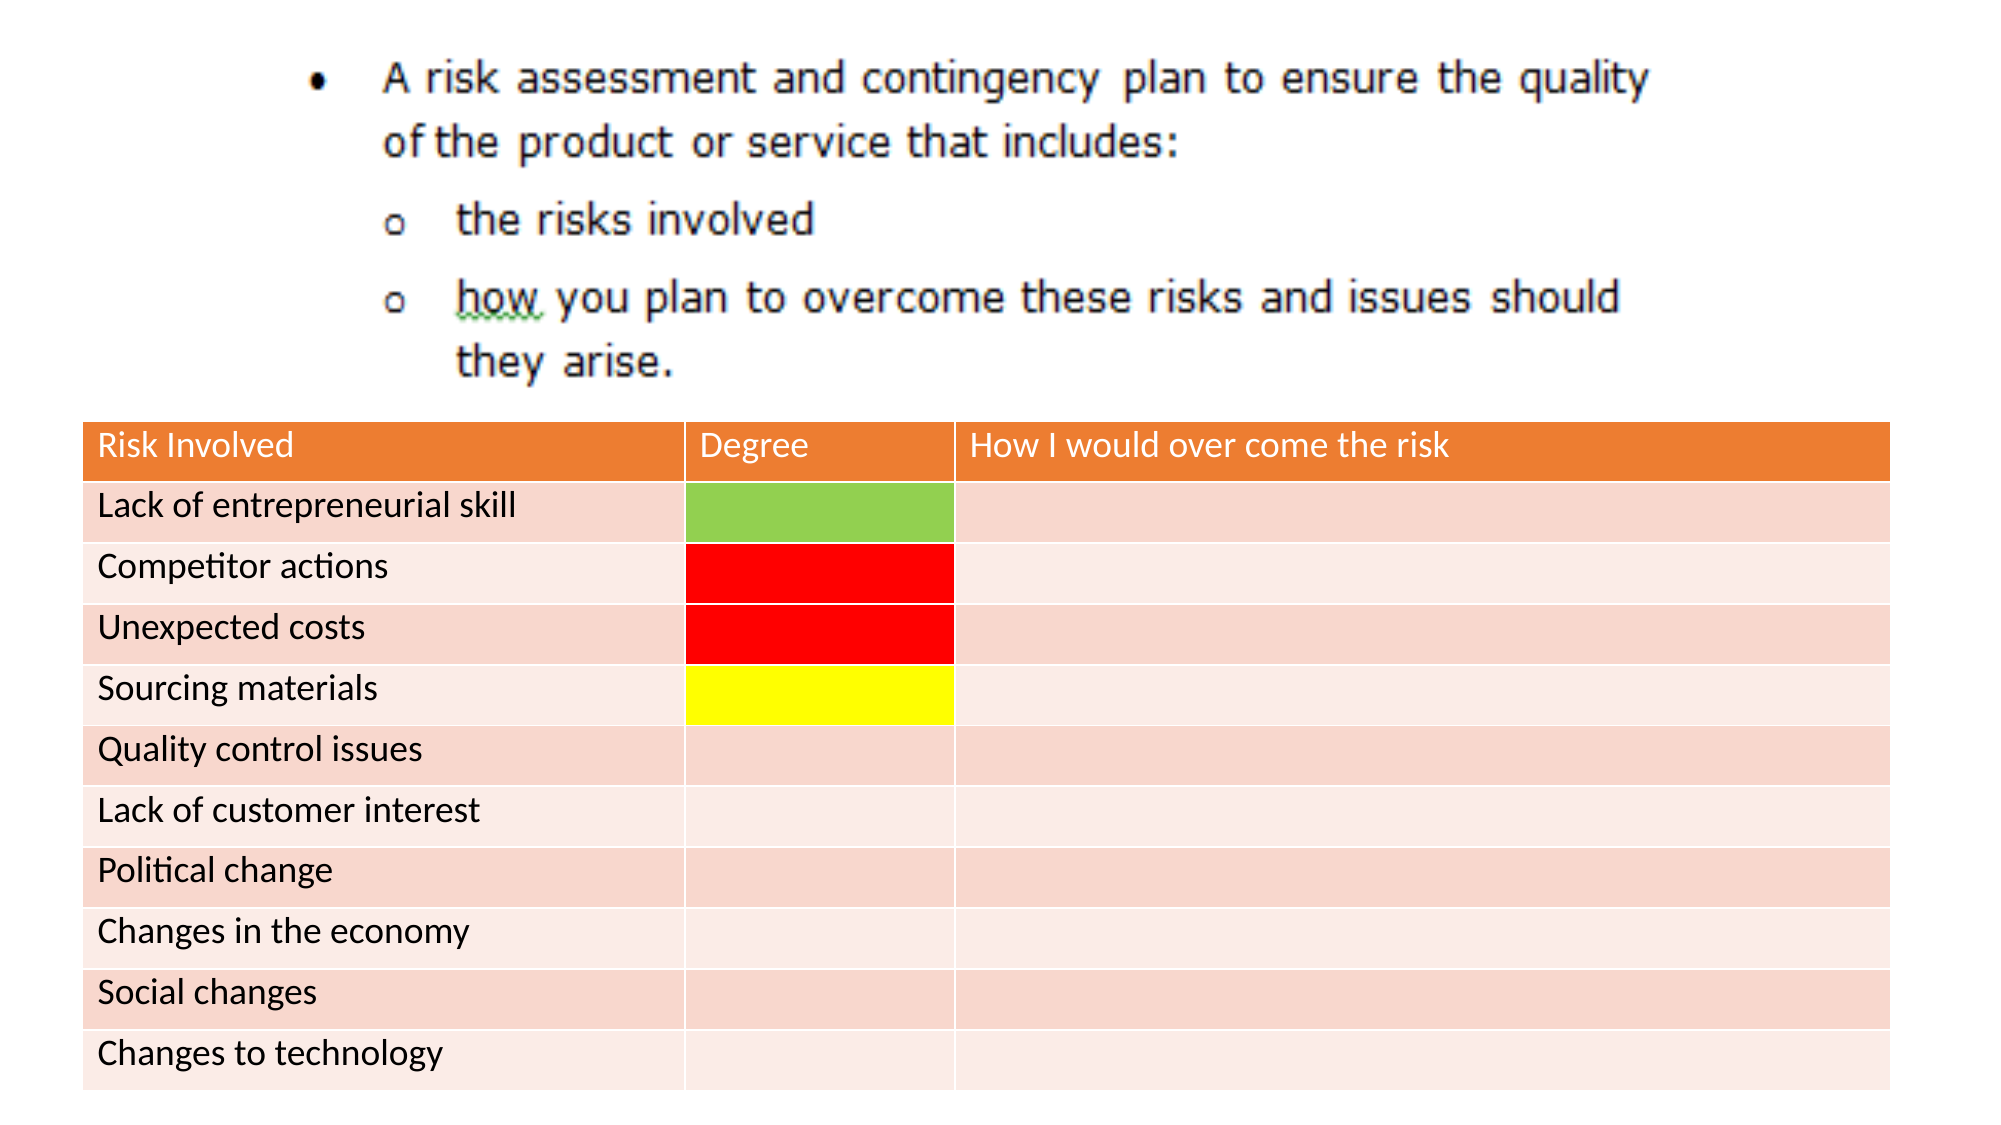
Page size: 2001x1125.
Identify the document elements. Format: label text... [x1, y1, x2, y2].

table_cell [956, 605, 1890, 664]
table_cell [686, 848, 954, 907]
table_cell [956, 787, 1890, 846]
table_cell [686, 909, 954, 968]
table_cell [956, 483, 1890, 542]
table_cell Social changes [83, 970, 684, 1029]
table_cell [686, 605, 954, 664]
table_cell [686, 1031, 954, 1090]
table_cell [686, 970, 954, 1029]
table_cell [956, 1031, 1890, 1090]
table_cell [956, 726, 1890, 785]
table_cell [686, 544, 954, 603]
table_cell Changes to technology [83, 1031, 684, 1090]
table_cell [686, 666, 954, 725]
table_cell [686, 483, 954, 542]
table_header Degree [686, 422, 954, 481]
table_cell Lack of customer interest [83, 787, 684, 846]
table_cell [956, 848, 1890, 907]
table_cell [956, 970, 1890, 1029]
table_cell [956, 666, 1890, 725]
table_cell [956, 544, 1890, 603]
table_cell Political change [83, 848, 684, 907]
table_cell Unexpected costs [83, 605, 684, 664]
table_cell Quality control issues [83, 726, 684, 785]
table_cell [686, 787, 954, 846]
table_cell Changes in the economy [83, 909, 684, 968]
table_cell Sourcing materials [83, 666, 684, 725]
table_cell [956, 909, 1890, 968]
table_cell [686, 726, 954, 785]
table_header Risk Involved [83, 422, 684, 481]
table_cell Competitor actions [83, 544, 684, 603]
table_cell Lack of entrepreneurial skill [83, 483, 684, 542]
table_header How I would over come the risk [956, 422, 1890, 481]
picture [291, 40, 1686, 413]
